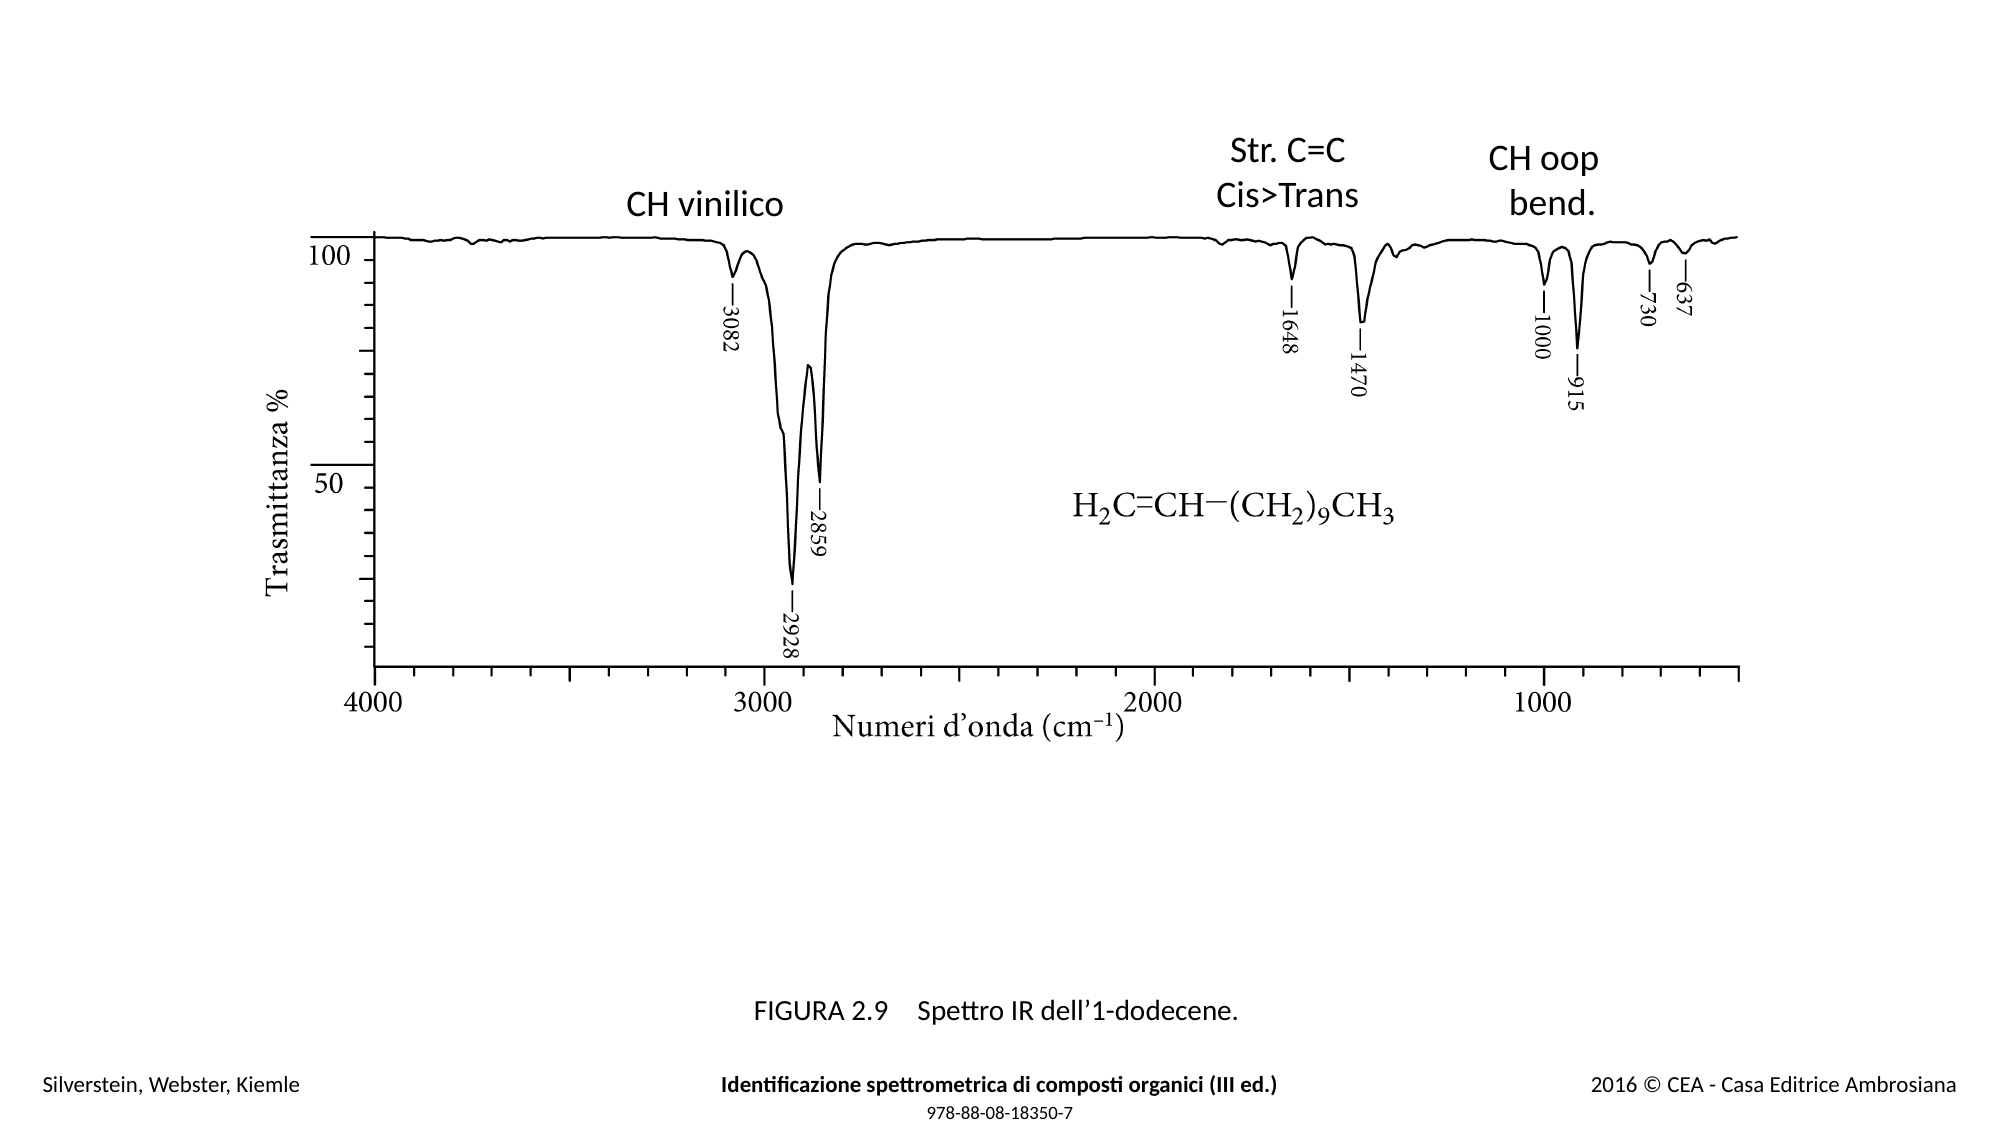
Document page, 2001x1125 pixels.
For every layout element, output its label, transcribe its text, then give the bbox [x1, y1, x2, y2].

text_box FIGURA 2.9 Spettro IR dell’1-dodecene. [260, 989, 1740, 1034]
picture [260, 231, 1740, 748]
text_box CH vinilico [611, 171, 800, 230]
text_box Str. C=C Cis>Trans [1201, 118, 1375, 223]
text_box CH oop bend. [1473, 125, 1632, 230]
